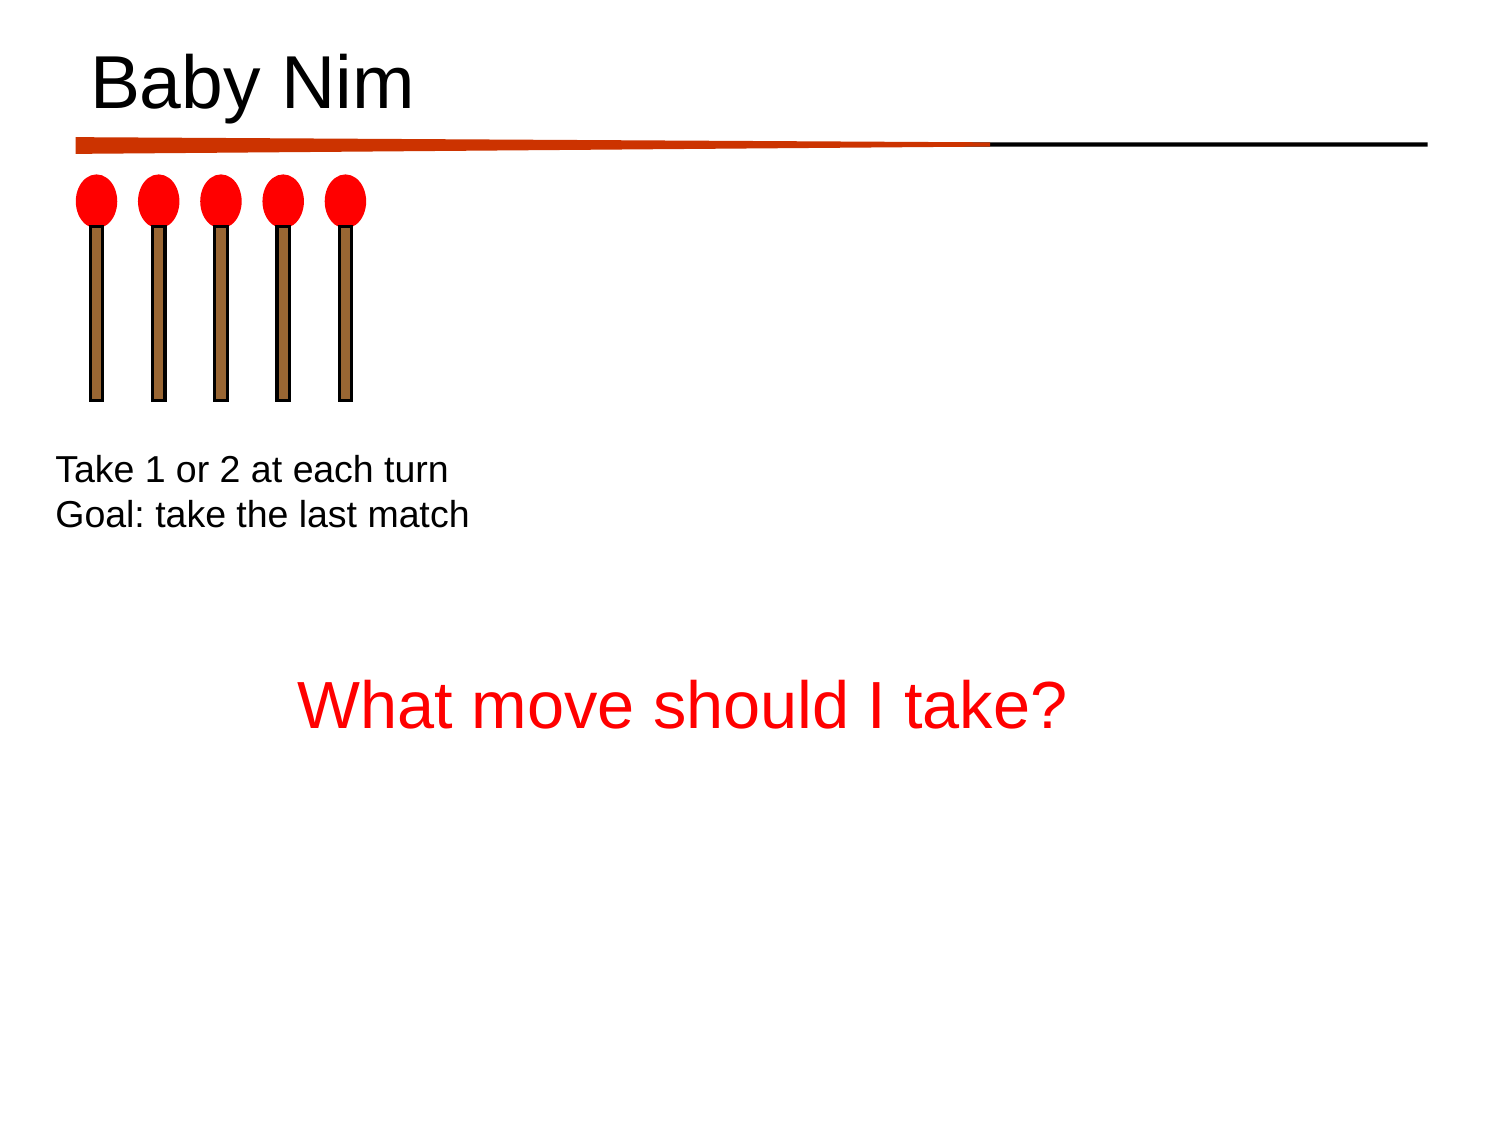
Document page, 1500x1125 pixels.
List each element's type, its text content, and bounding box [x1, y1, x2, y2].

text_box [139, 176, 178, 402]
title Baby Nim [74, 24, 1426, 133]
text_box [77, 176, 116, 402]
text_box Take 1 or 2 at each turn Goal: take the last match [40, 437, 485, 543]
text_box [264, 176, 303, 402]
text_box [202, 176, 240, 402]
text_box What move should I take? [283, 654, 1084, 749]
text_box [326, 176, 365, 402]
